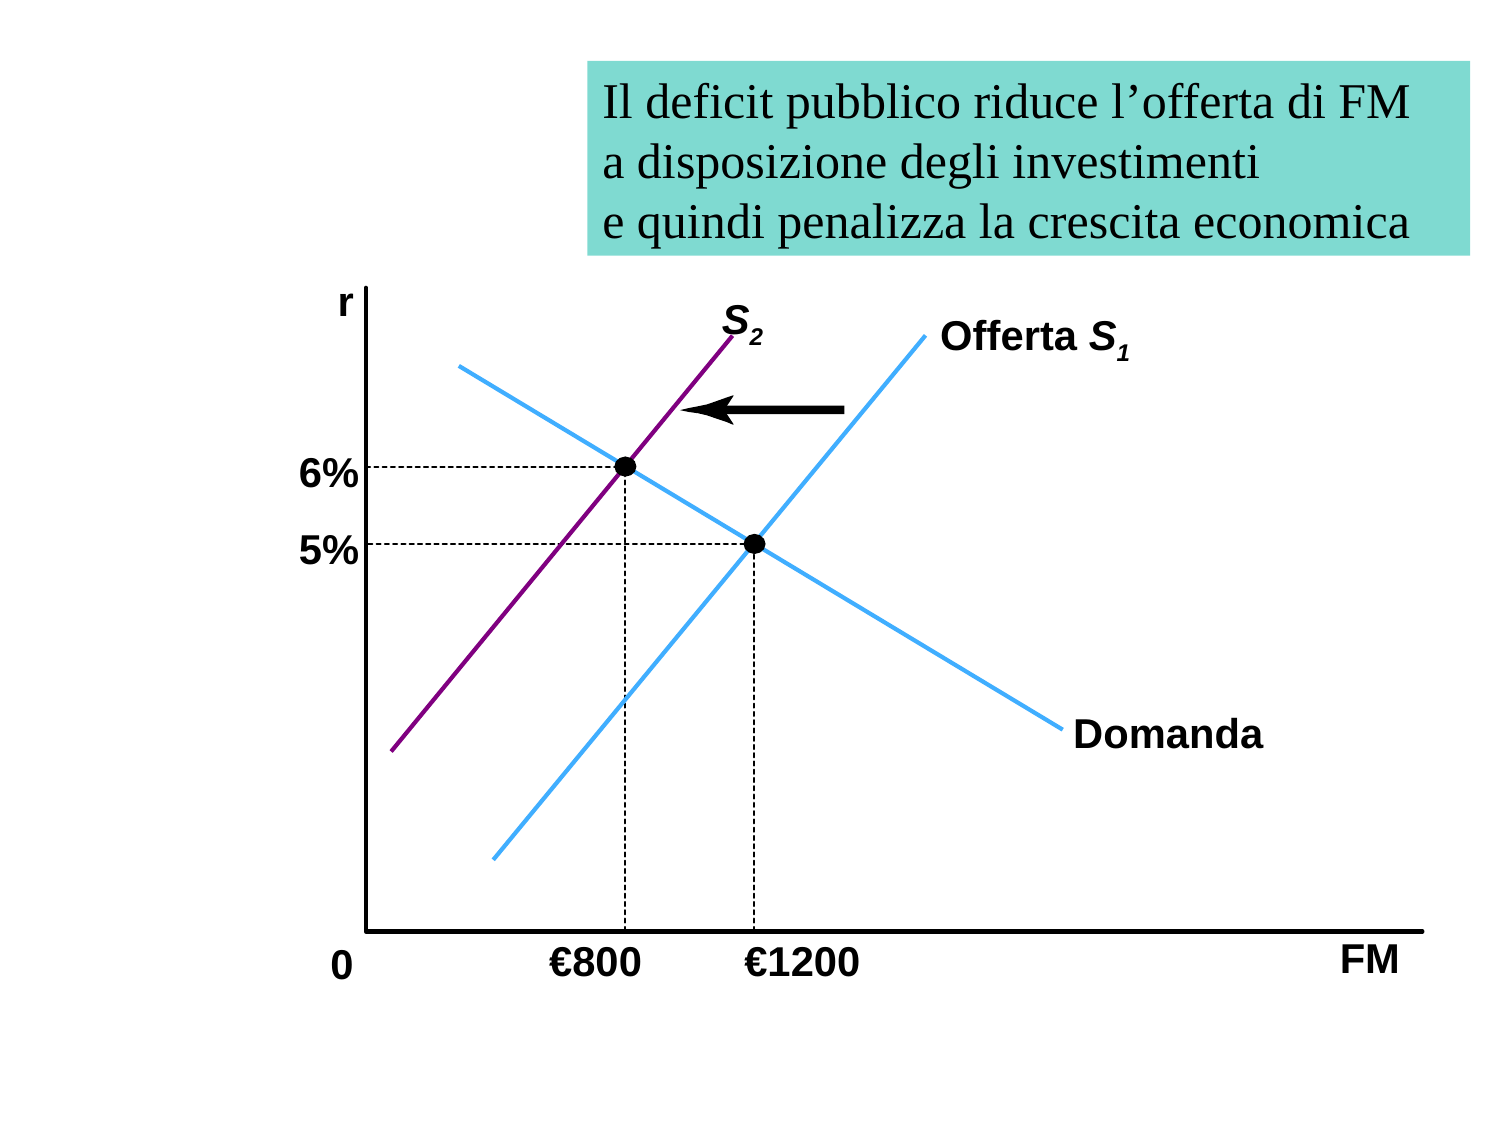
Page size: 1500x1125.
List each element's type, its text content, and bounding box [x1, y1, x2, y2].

text_box [365, 307, 1423, 932]
text_box 5% [298, 523, 360, 574]
text_box 6% [298, 446, 360, 497]
text_box FM [1339, 938, 1400, 984]
text_box €1200 [744, 934, 888, 985]
text_box Offerta S1 [940, 309, 1131, 366]
text_box Il deficit pubblico riduce l’offerta di FM a disposizione degli investimenti e quindi penalizza la crescita economica [587, 60, 1471, 256]
text_box 0 [330, 938, 354, 988]
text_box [337, 274, 398, 366]
text_box Domanda [1073, 707, 1264, 758]
text_box €800 [549, 934, 643, 985]
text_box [679, 395, 845, 425]
text_box S2 [721, 292, 764, 350]
